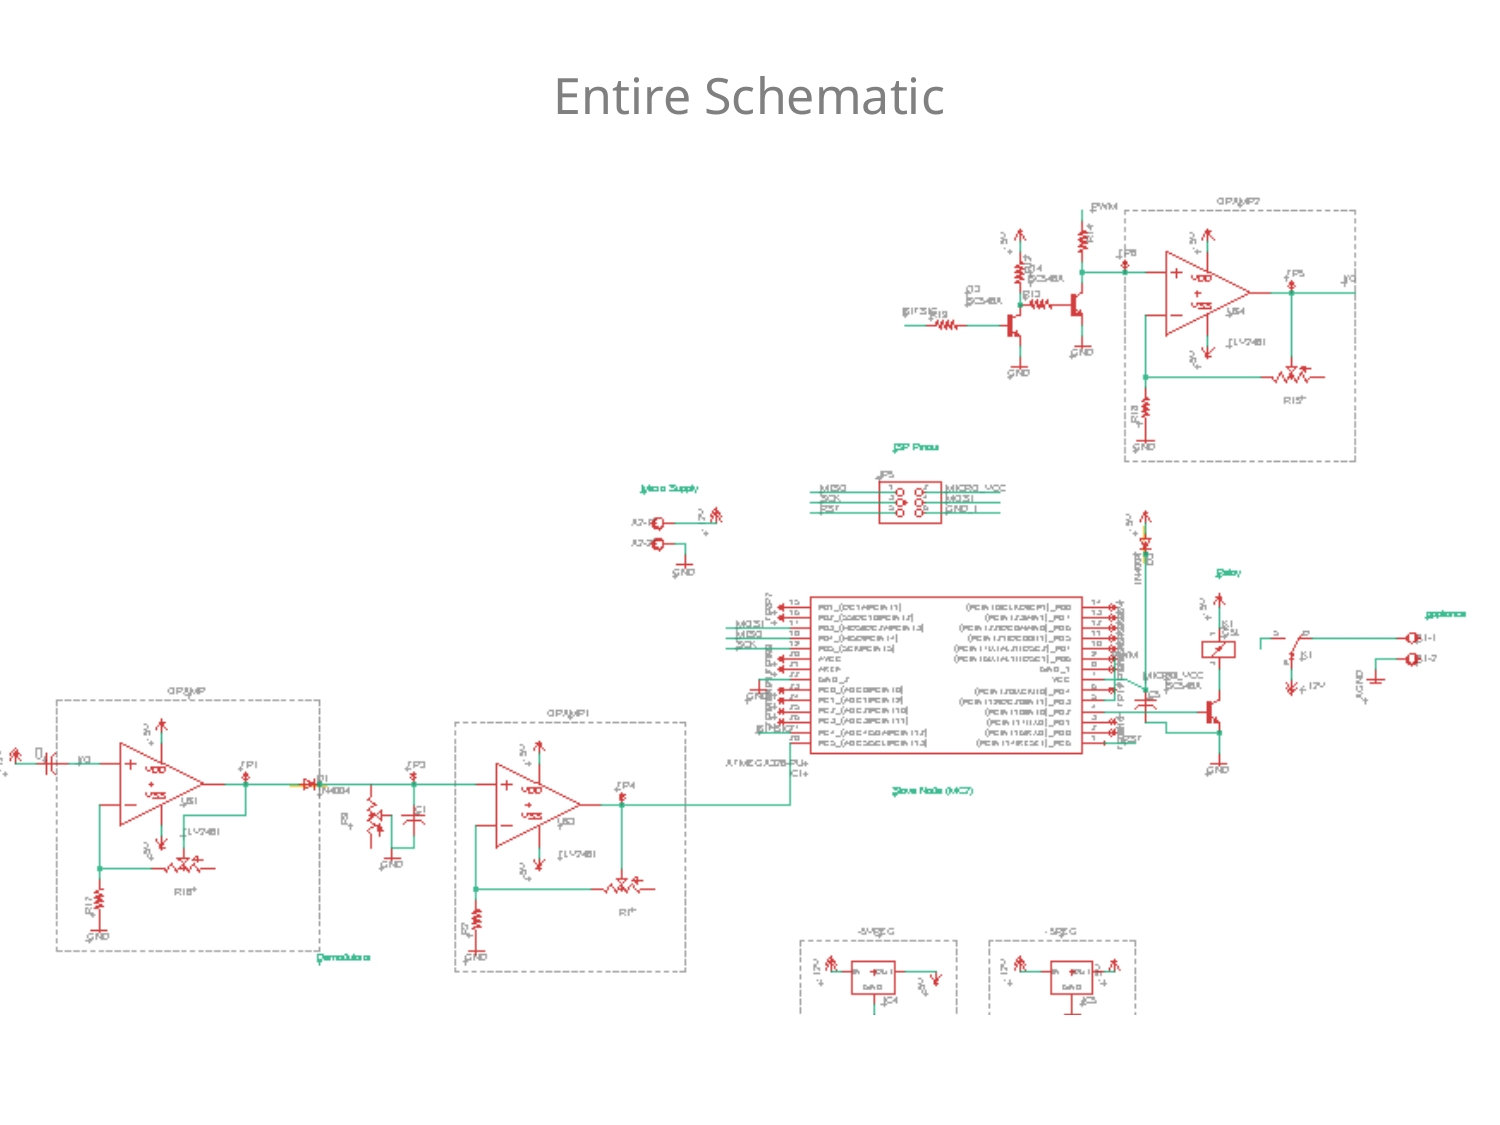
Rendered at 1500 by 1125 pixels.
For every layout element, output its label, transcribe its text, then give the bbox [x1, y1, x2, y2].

picture [0, 148, 1500, 1015]
title Entire Schematic [102, 47, 1397, 148]
